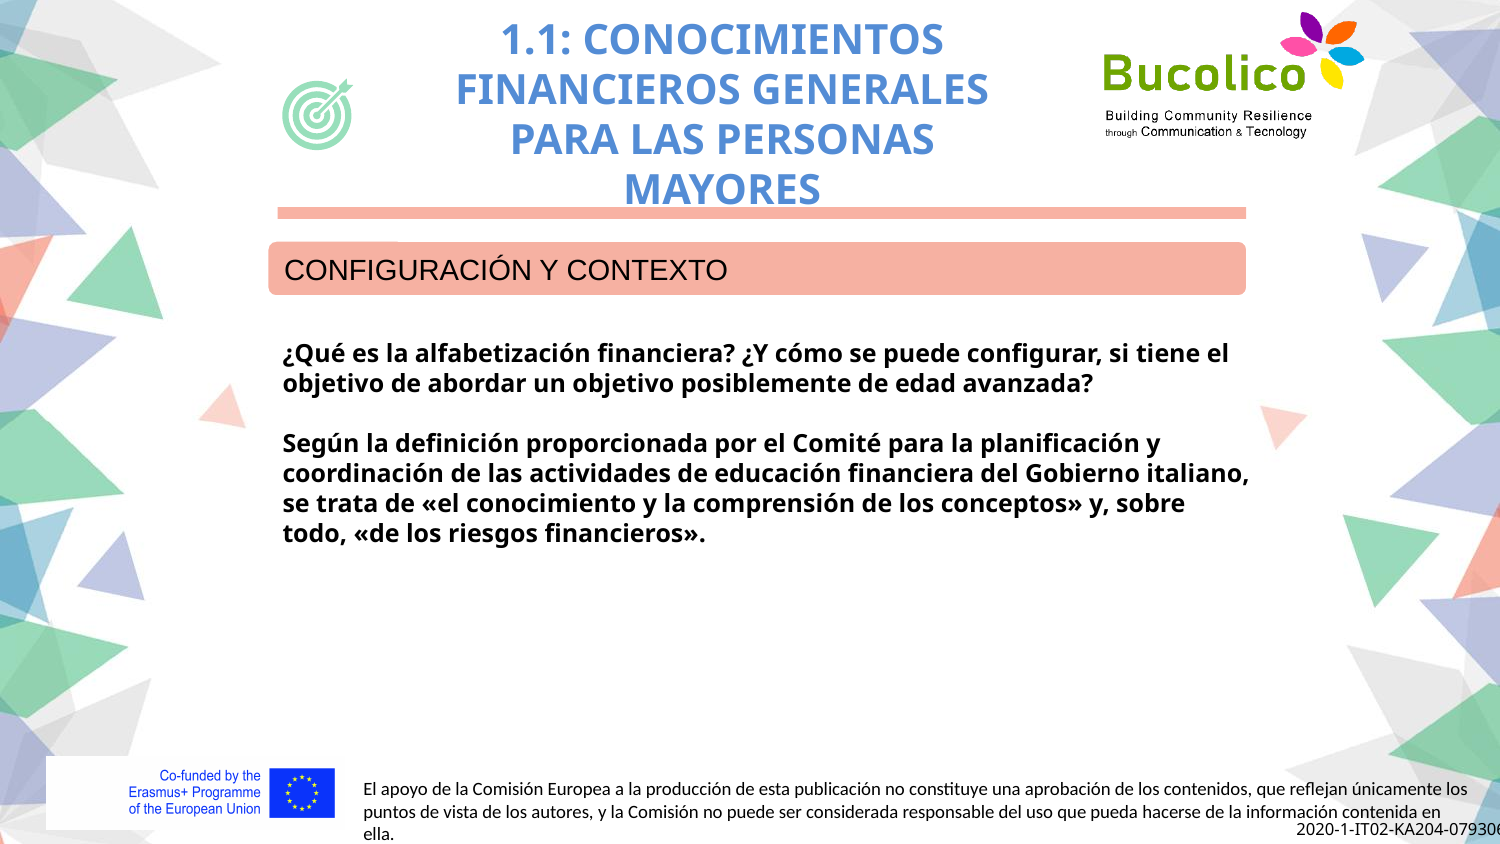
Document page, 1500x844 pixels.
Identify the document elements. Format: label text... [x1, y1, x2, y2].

text_box CONFIGURACIÓN Y CONTEXTO [266, 239, 1249, 298]
text_box [277, 207, 1247, 219]
list 1.1: CONOCIMIENTOS FINANCIEROS GENERALES PARA LAS PERSONAS MAYORES [410, 65, 1034, 161]
text_box [282, 78, 354, 151]
text_box El apoyo de la Comisión Europea a la producción de esta publicación no constituye una aprobación de los contenidos, que reflejan únicamente los puntos de vista de los autores, y la Comisión no puede ser considerada responsable del uso que pueda hacerse de la información contenida en ella. [348, 769, 1486, 844]
picture [0, 0, 1500, 844]
text_box ¿Qué es la alfabetización financiera? ¿Y cómo se puede configurar, si tiene el objetivo de abordar un objetivo posiblemente de edad avanzada? Según la definición proporcionada por el Comité para la planificación y coordinación de las actividades de educación financiera del Gobierno italiano, se trata de «el conocimiento y la comprensión de los conceptos» y, sobre todo, «de los riesgos financieros». [267, 329, 1270, 555]
